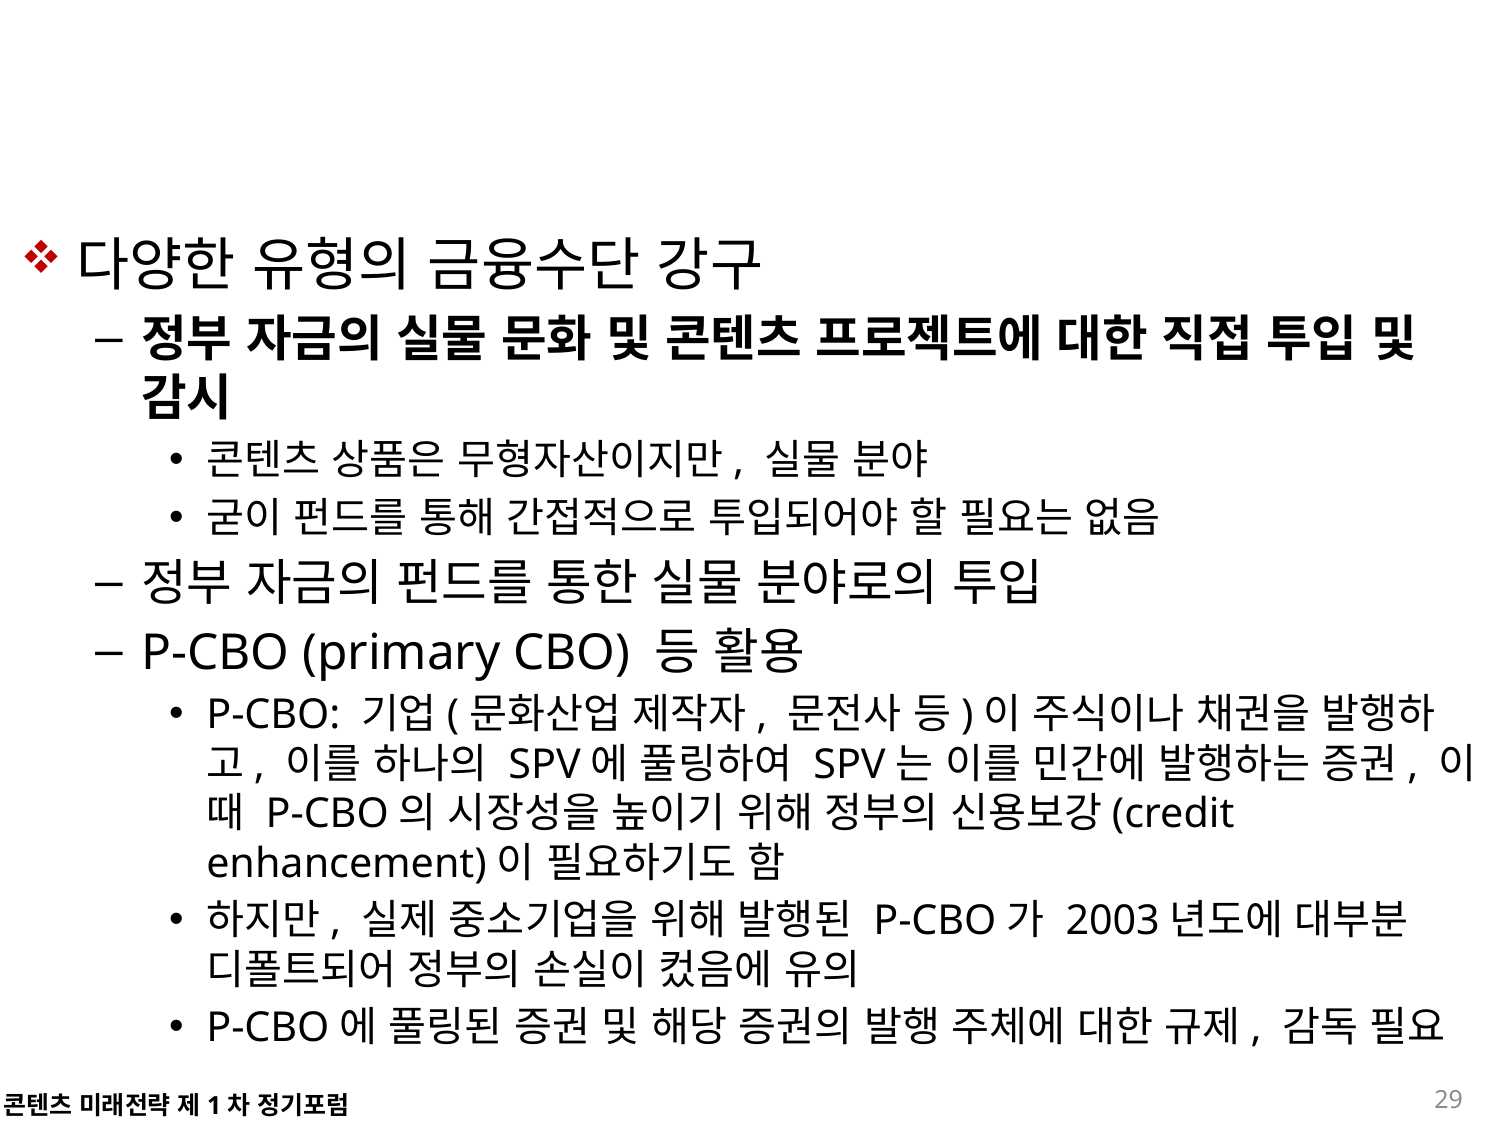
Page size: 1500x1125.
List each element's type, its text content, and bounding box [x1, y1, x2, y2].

slide_number 29 [1127, 1070, 1478, 1125]
list 다양한 유형의 금융수단 강구 정부 자금의 실물 문화 및 콘텐츠 프로젝트에 대한 직접 투입 및 감시 콘텐츠 상품은 무형자산이지만, 실물 분야 굳이 펀드를 통해 간접적으로 투입되어야 할 필요는 없음 정부 자금의 펀드를 통한 실물 분야로의 투입 P-CBO (primary CBO) 등 활용 P-CBO: 기업(문화산업 제작자, 문전사 등)이 주식이나 채권을 발행하고, 이를 하나의 SPV에 풀링하여 SPV는 이를 민간에 발행하는 증권, 이 때 P-CBO의 시장성을 높이기 위해 정부의 신용보강(credit enhancement)이 필요하기도 함 하지만, 실제 중소기업을 위해 발행된 P-CBO가 2003년도에 대부분 디폴트되어 정부의 손실이 컸음에 유의 P-CBO에 풀링된 증권 및 해당 증권의 발행 주체에 대한 규제, 감독 필요 [5, 219, 1495, 1059]
